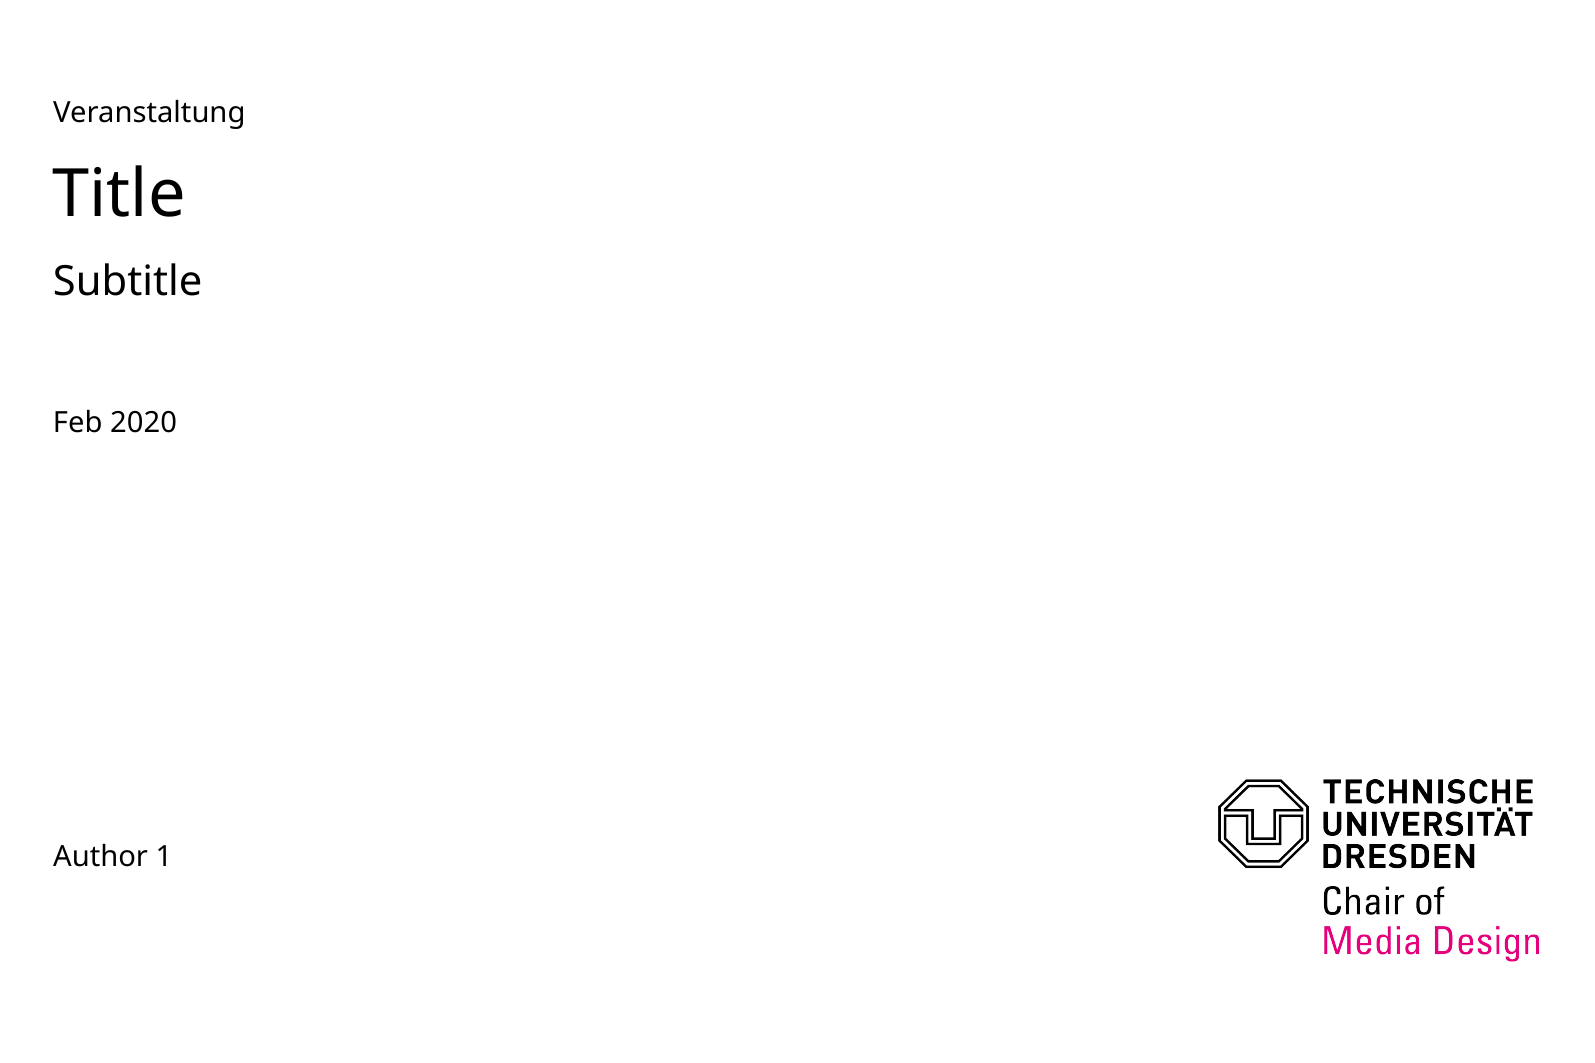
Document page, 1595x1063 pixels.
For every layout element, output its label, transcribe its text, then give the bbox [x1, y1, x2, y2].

picture [1218, 779, 1542, 964]
list Feb 2020 [52, 407, 922, 432]
subtitle Subtitle [52, 259, 921, 322]
list Author 1 [53, 841, 922, 966]
list Veranstaltung [53, 97, 922, 122]
title Title [52, 159, 921, 222]
